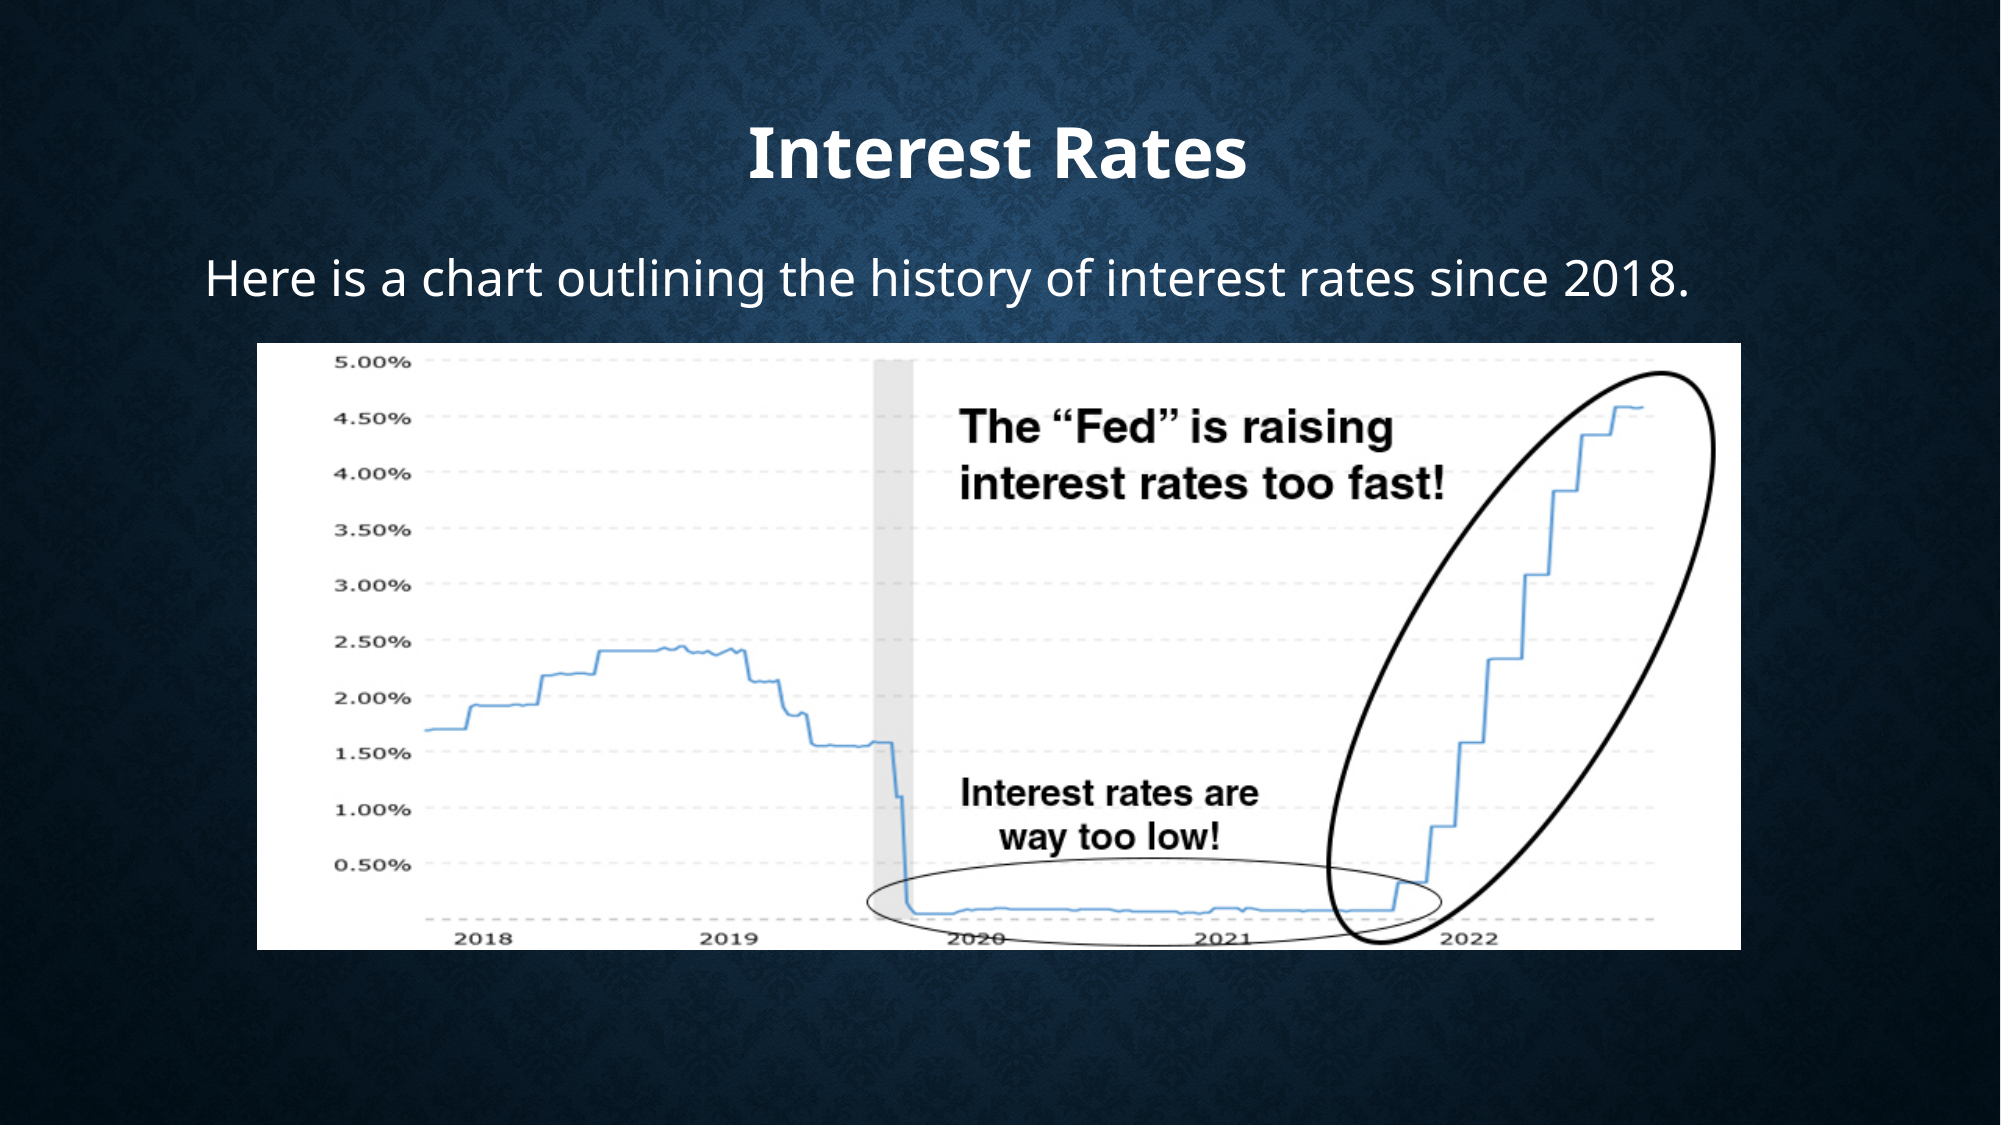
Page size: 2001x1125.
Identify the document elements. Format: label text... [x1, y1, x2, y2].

text_box Here is a chart outlining the history of interest rates since 2018. [189, 239, 1707, 315]
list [257, 343, 1742, 951]
title Interest Rates [149, 99, 1849, 211]
